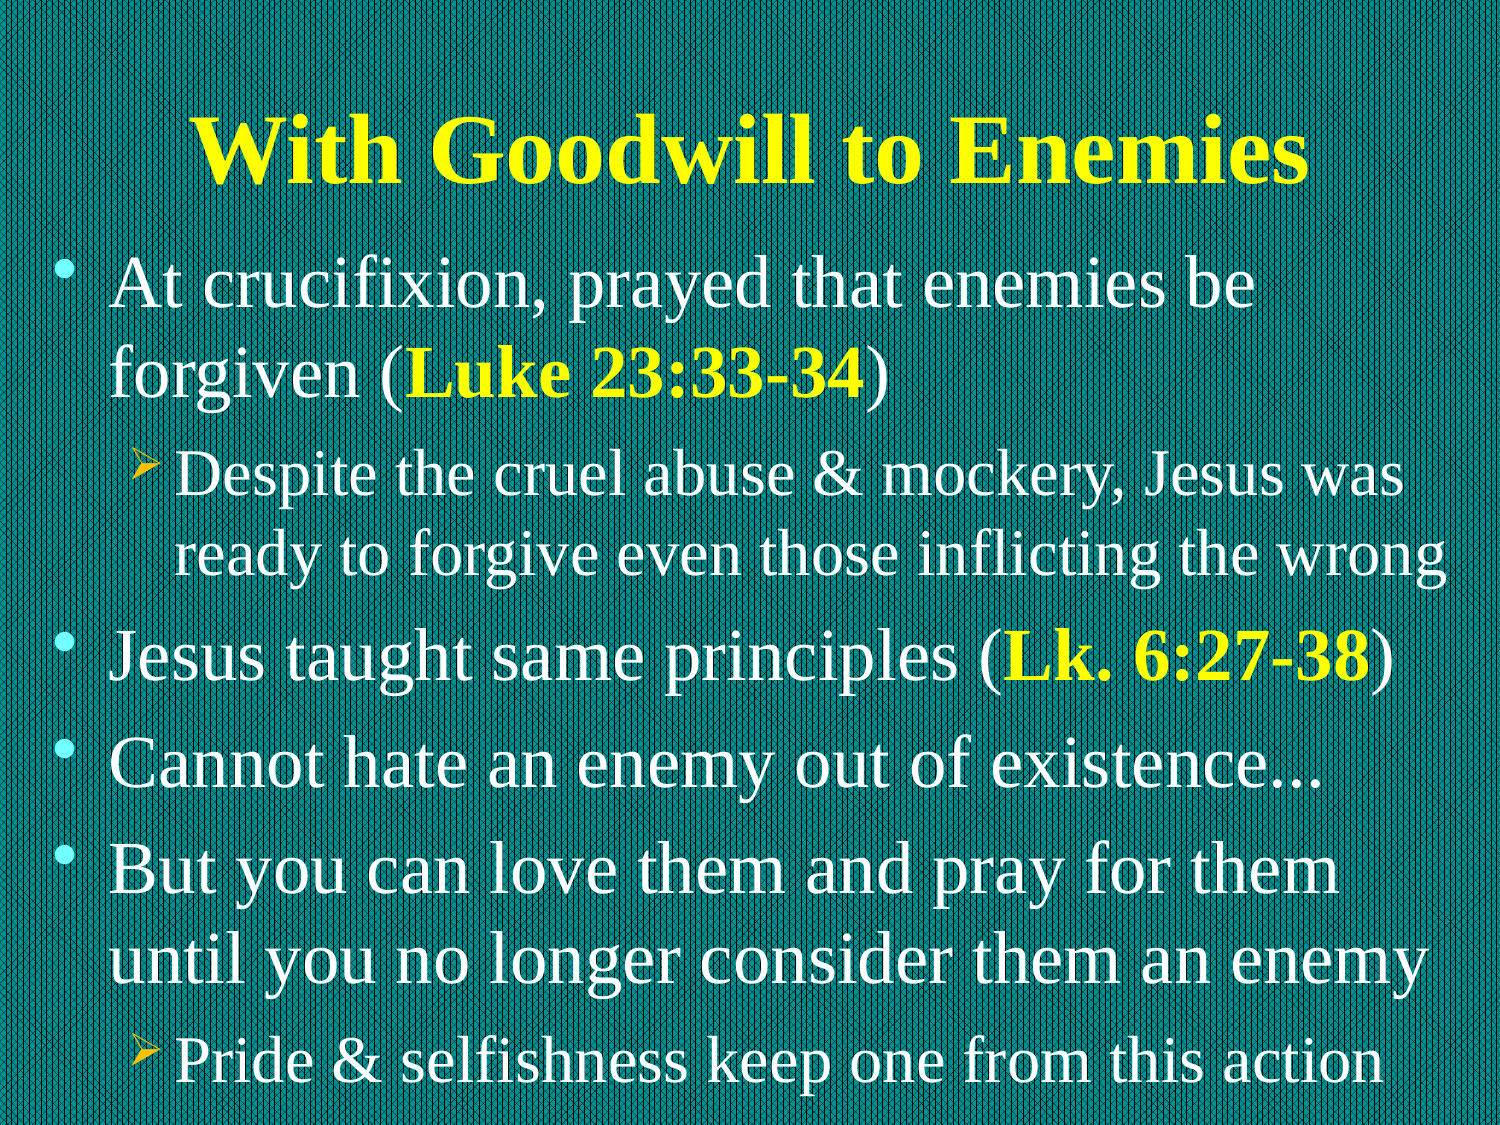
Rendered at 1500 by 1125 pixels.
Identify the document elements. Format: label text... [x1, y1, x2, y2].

title With Goodwill to Enemies [112, 50, 1388, 224]
list At crucifixion, prayed that enemies be forgiven (Luke 23:33-34) Despite the cruel abuse & mockery, Jesus was ready to forgive even those inflicting the wrong Jesus taught same principles (Lk. 6:27-38) Cannot hate an enemy out of existence... But you can love them and pray for them until you no longer consider them an enemy Pride & selfishness keep one from this action [37, 224, 1488, 1125]
